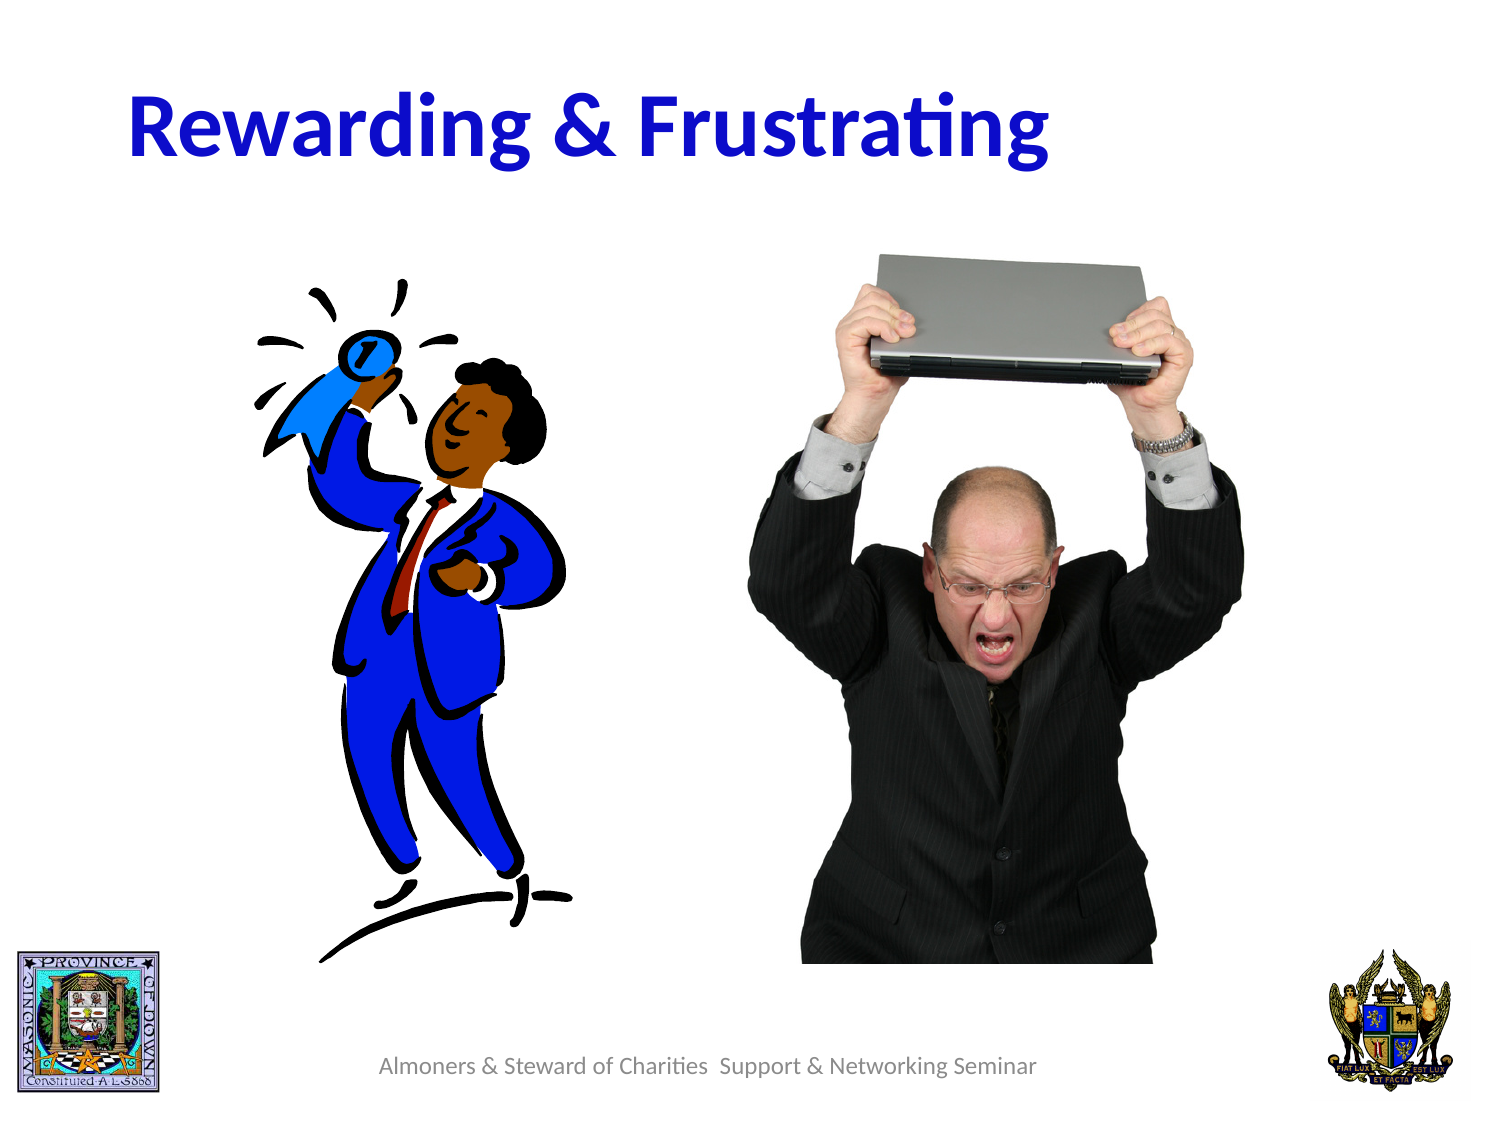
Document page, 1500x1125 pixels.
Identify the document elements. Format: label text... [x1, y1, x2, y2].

picture [253, 278, 574, 964]
picture [17, 951, 160, 1094]
title Rewarding & Frustrating [112, 31, 1413, 209]
picture [1310, 940, 1471, 1101]
footer Almoners & Steward of Charities Support & Networking Seminar [265, 1035, 1152, 1095]
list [737, 195, 1251, 965]
